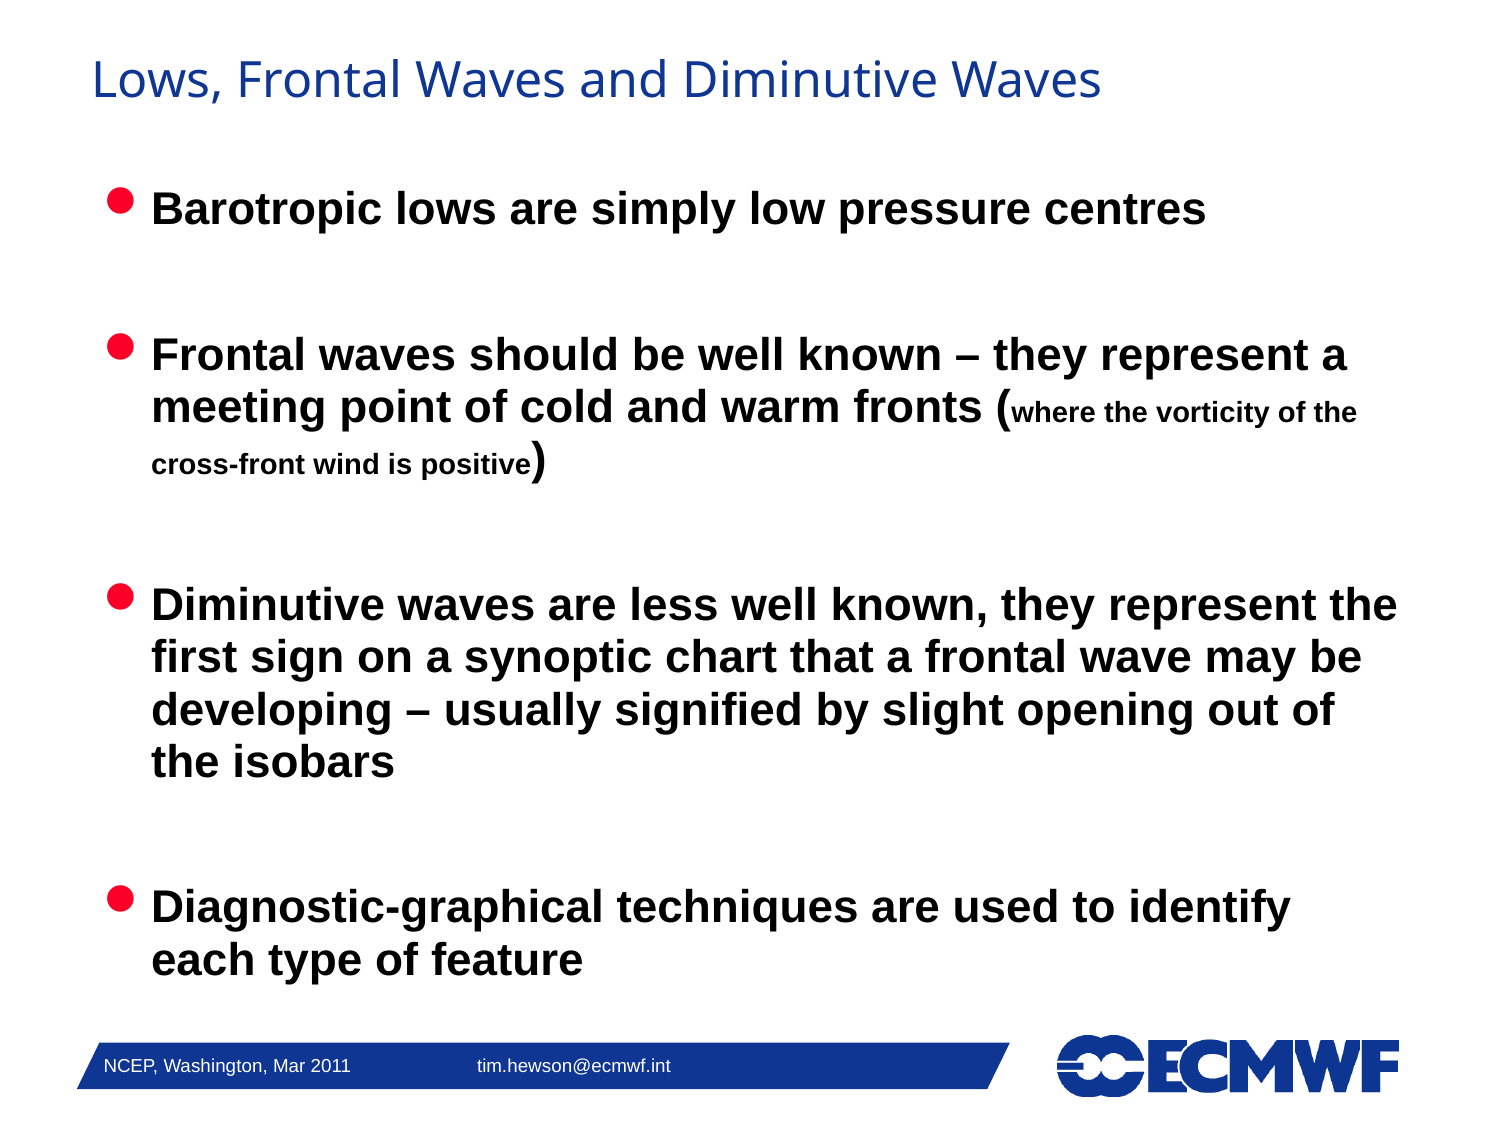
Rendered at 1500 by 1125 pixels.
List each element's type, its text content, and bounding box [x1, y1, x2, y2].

footer NCEP, Washington, Mar 2011 tim.hewson@ecmwf.int [88, 1046, 999, 1095]
title Lows, Frontal Waves and Diminutive Waves [76, 18, 1409, 136]
list Barotropic lows are simply low pressure centres Frontal waves should be well known – they represent a meeting point of cold and warm fronts (where the vorticity of the cross-front wind is positive) Diminutive waves are less well known, they represent the first sign on a synoptic chart that a frontal wave may be developing – usually signified by slight opening out of the isobars Diagnostic-graphical techniques are used to identify each type of feature [87, 101, 1420, 912]
picture [1057, 1035, 1399, 1097]
